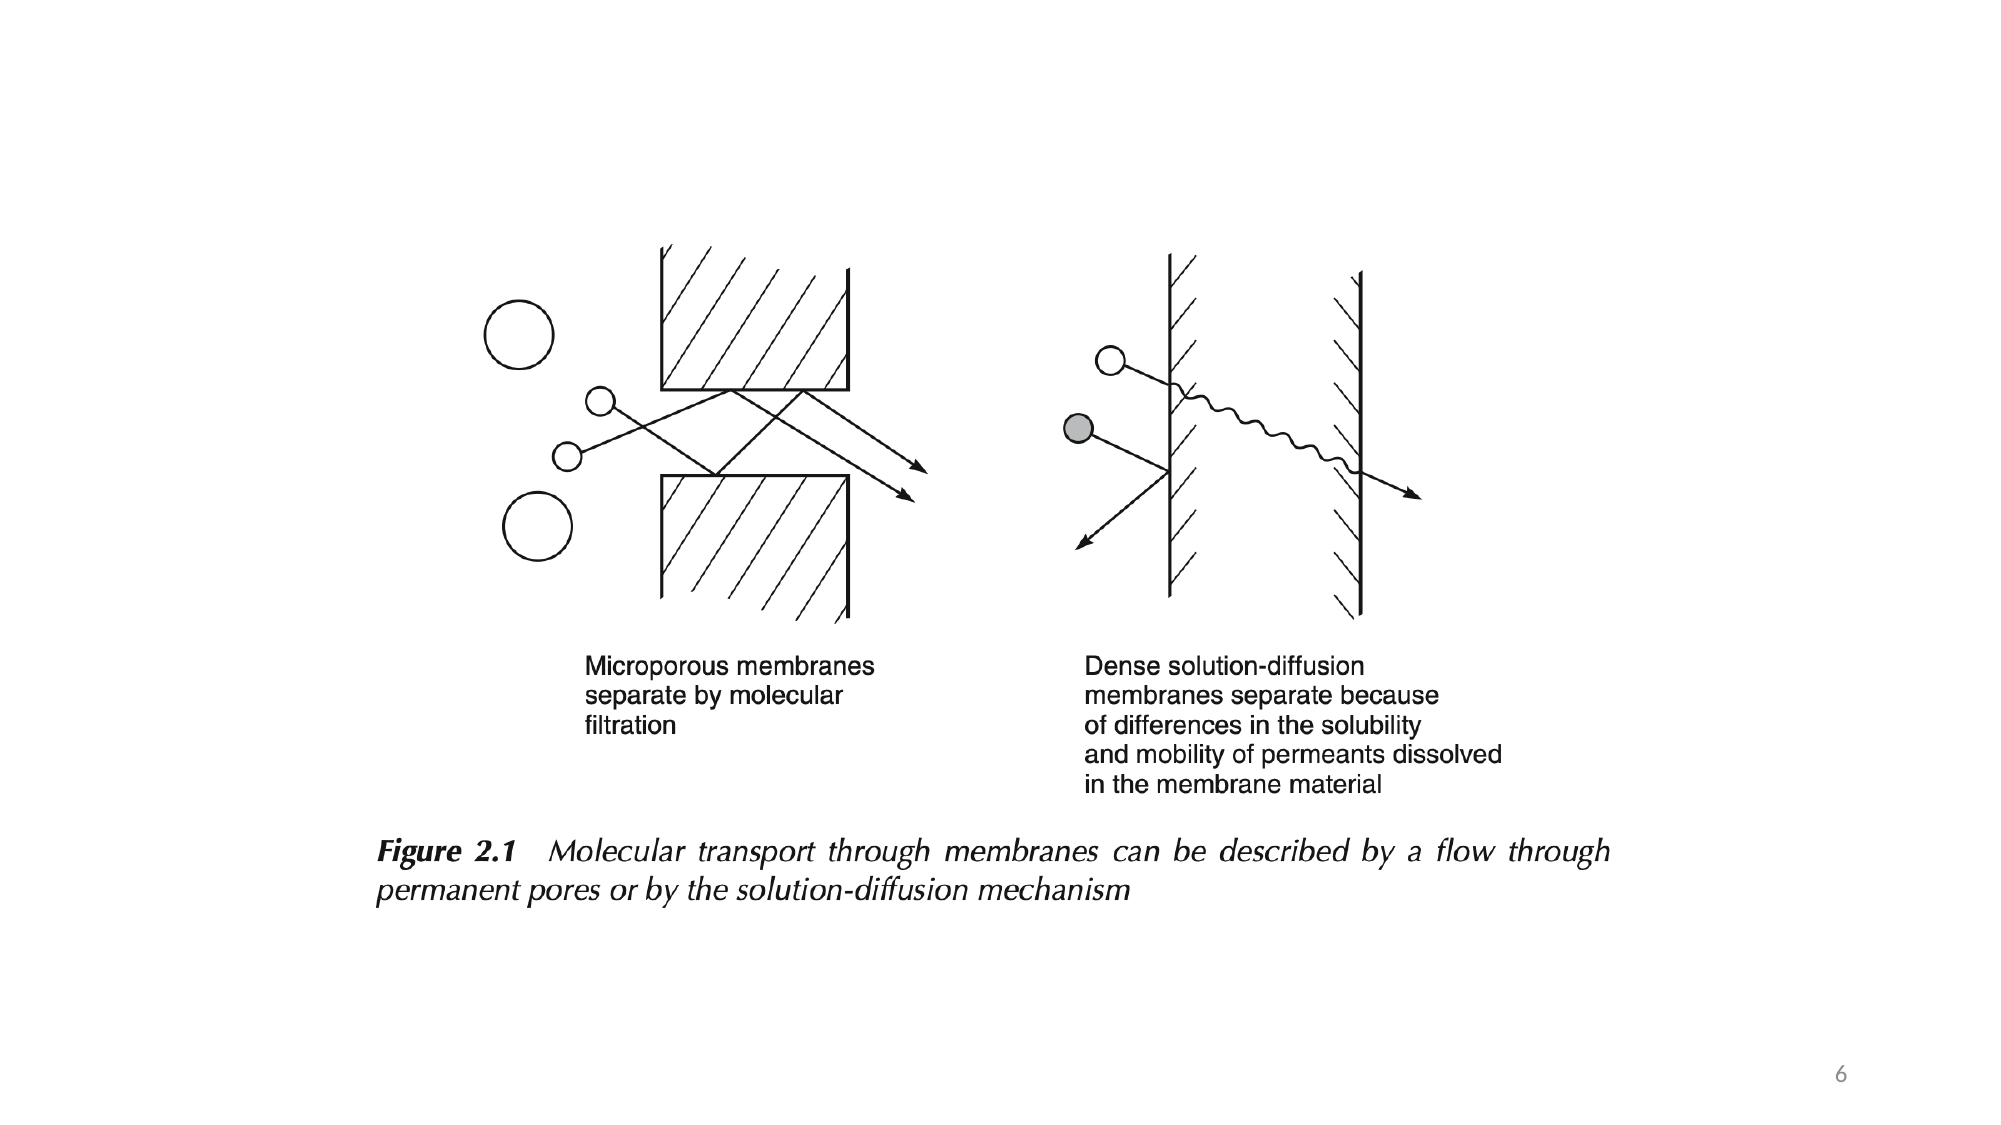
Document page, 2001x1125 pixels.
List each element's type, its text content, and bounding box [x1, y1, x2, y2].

picture [362, 199, 1638, 926]
slide_number 6 [1412, 1042, 1863, 1103]
